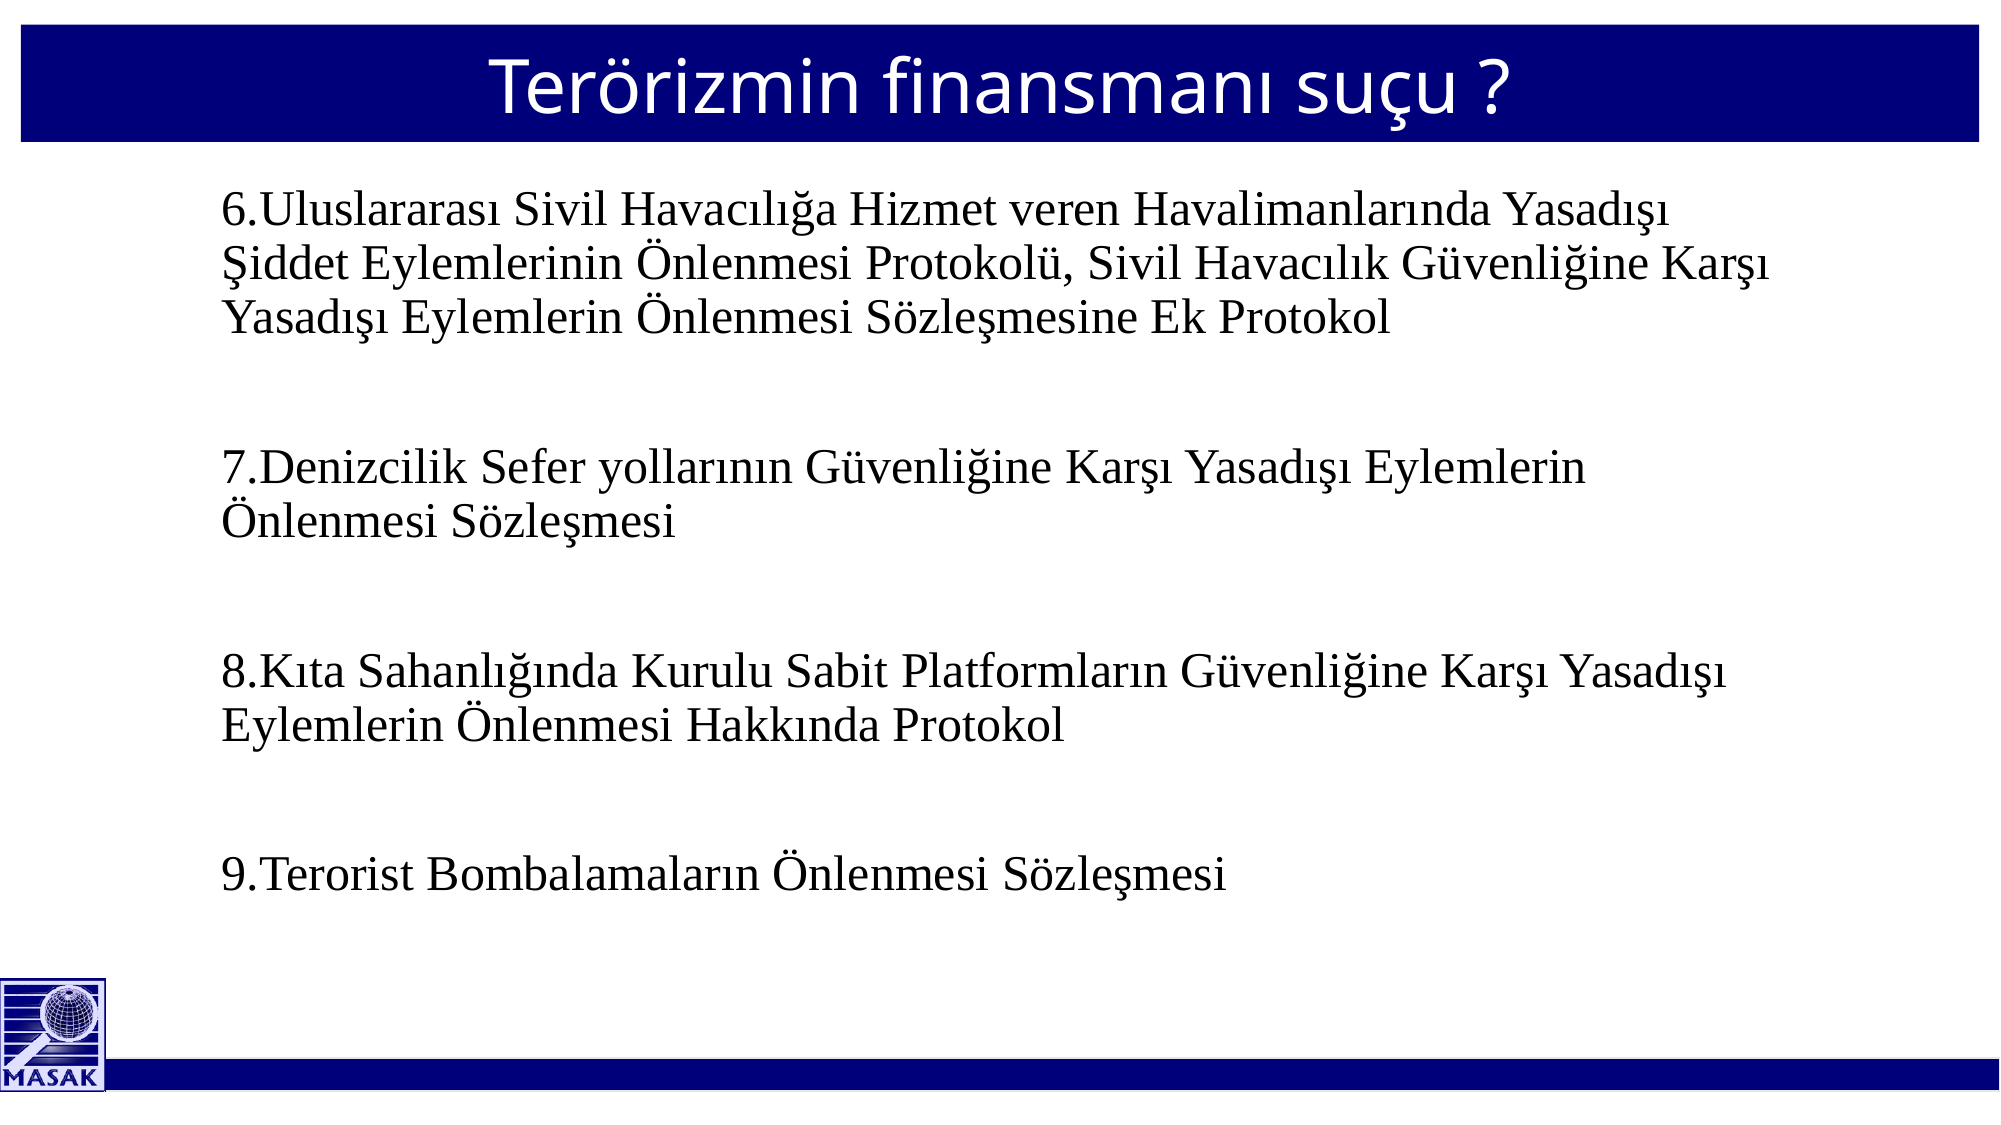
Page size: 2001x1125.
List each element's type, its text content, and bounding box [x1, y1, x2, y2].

picture [0, 978, 106, 1092]
text_box Terörizmin finansmanı suçu ? [20, 23, 1980, 143]
list 6.Uluslararası Sivil Havacılığa Hizmet veren Havalimanlarında Yasadışı Şiddet Eylemlerinin Önlenmesi Protokolü, Sivil Havacılık Güvenliğine Karşı Yasadışı Eylemlerin Önlenmesi Sözleşmesine Ek Protokol 7.Denizcilik Sefer yollarının Güvenliğine Karşı Yasadışı Eylemlerin Önlenmesi Sözleşmesi 8.Kıta Sahanlığında Kurulu Sabit Platformların Güvenliğine Karşı Yasadışı Eylemlerin Önlenmesi Hakkında Protokol 9.Terorist Bombalamaların Önlenmesi Sözleşmesi [206, 175, 1804, 979]
text_box [106, 1057, 2000, 1092]
